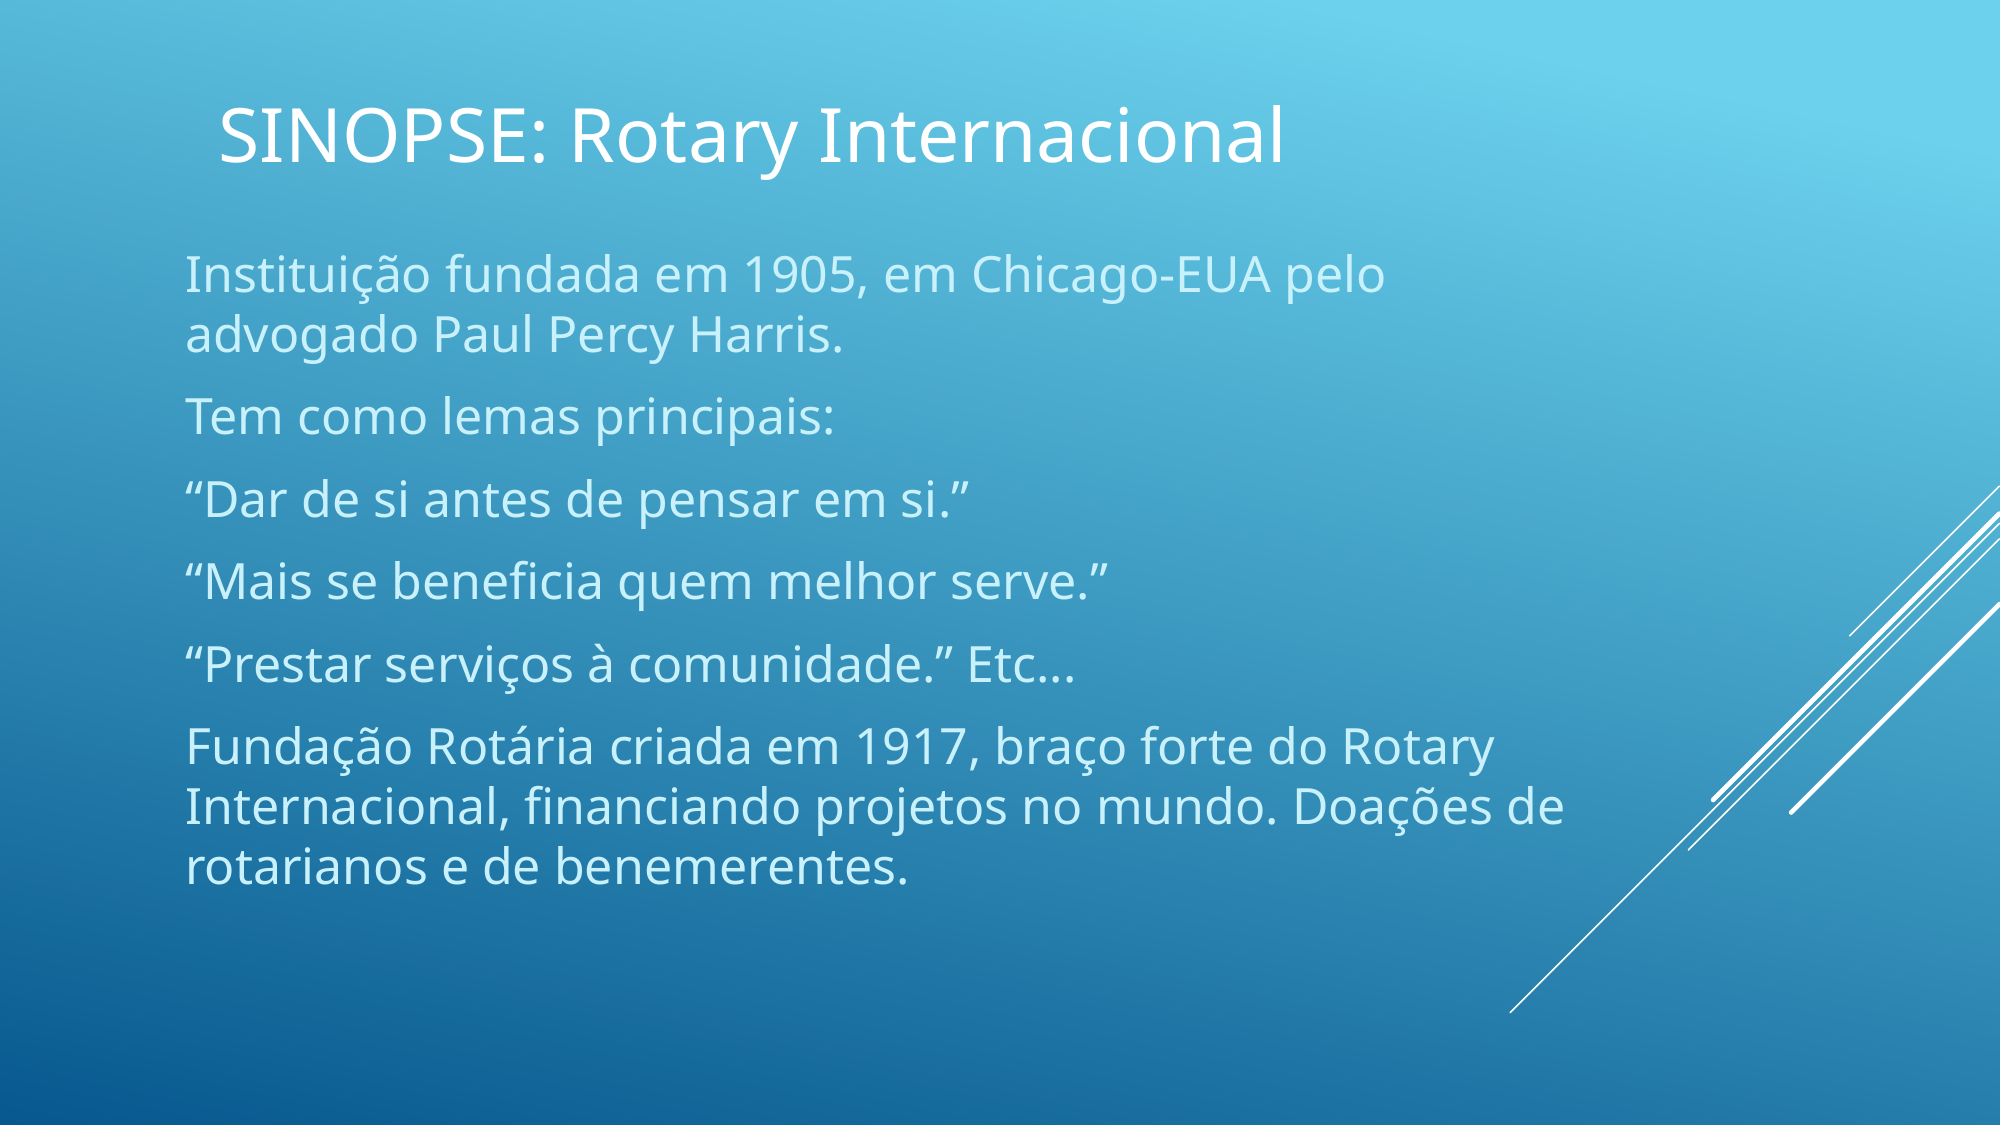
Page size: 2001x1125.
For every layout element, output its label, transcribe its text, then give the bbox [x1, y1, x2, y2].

list Instituição fundada em 1905, em Chicago-EUA pelo advogado Paul Percy Harris. Tem como lemas principais: “Dar de si antes de pensar em si.” “Mais se beneficia quem melhor serve.” “Prestar serviços à comunidade.” Etc... Fundação Rotária criada em 1917, braço forte do Rotary Internacional, financiando projetos no mundo. Doações de rotarianos e de benemerentes. [170, 238, 1638, 1041]
title Sinopse: Rotary Internacional [203, 74, 1604, 192]
